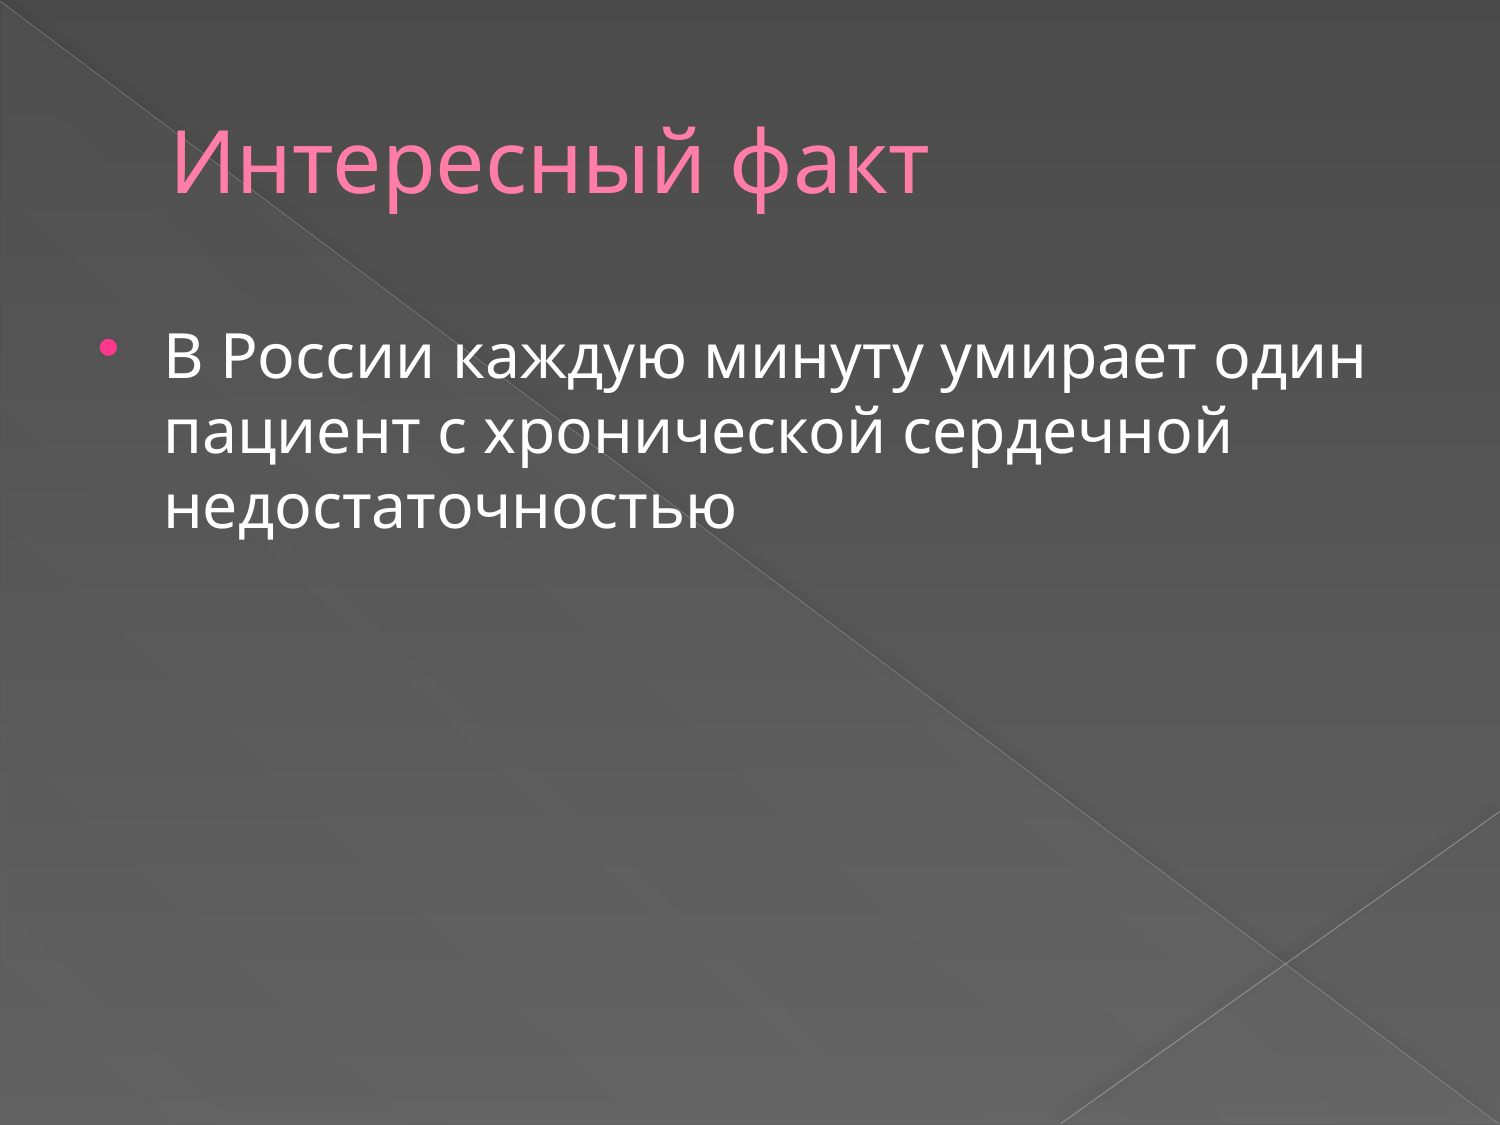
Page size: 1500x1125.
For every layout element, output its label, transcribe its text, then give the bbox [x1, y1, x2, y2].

title Интересный факт [75, 43, 1425, 274]
list В России каждую минуту умирает один пациент с хронической сердечной недостаточностью [75, 308, 1425, 1059]
